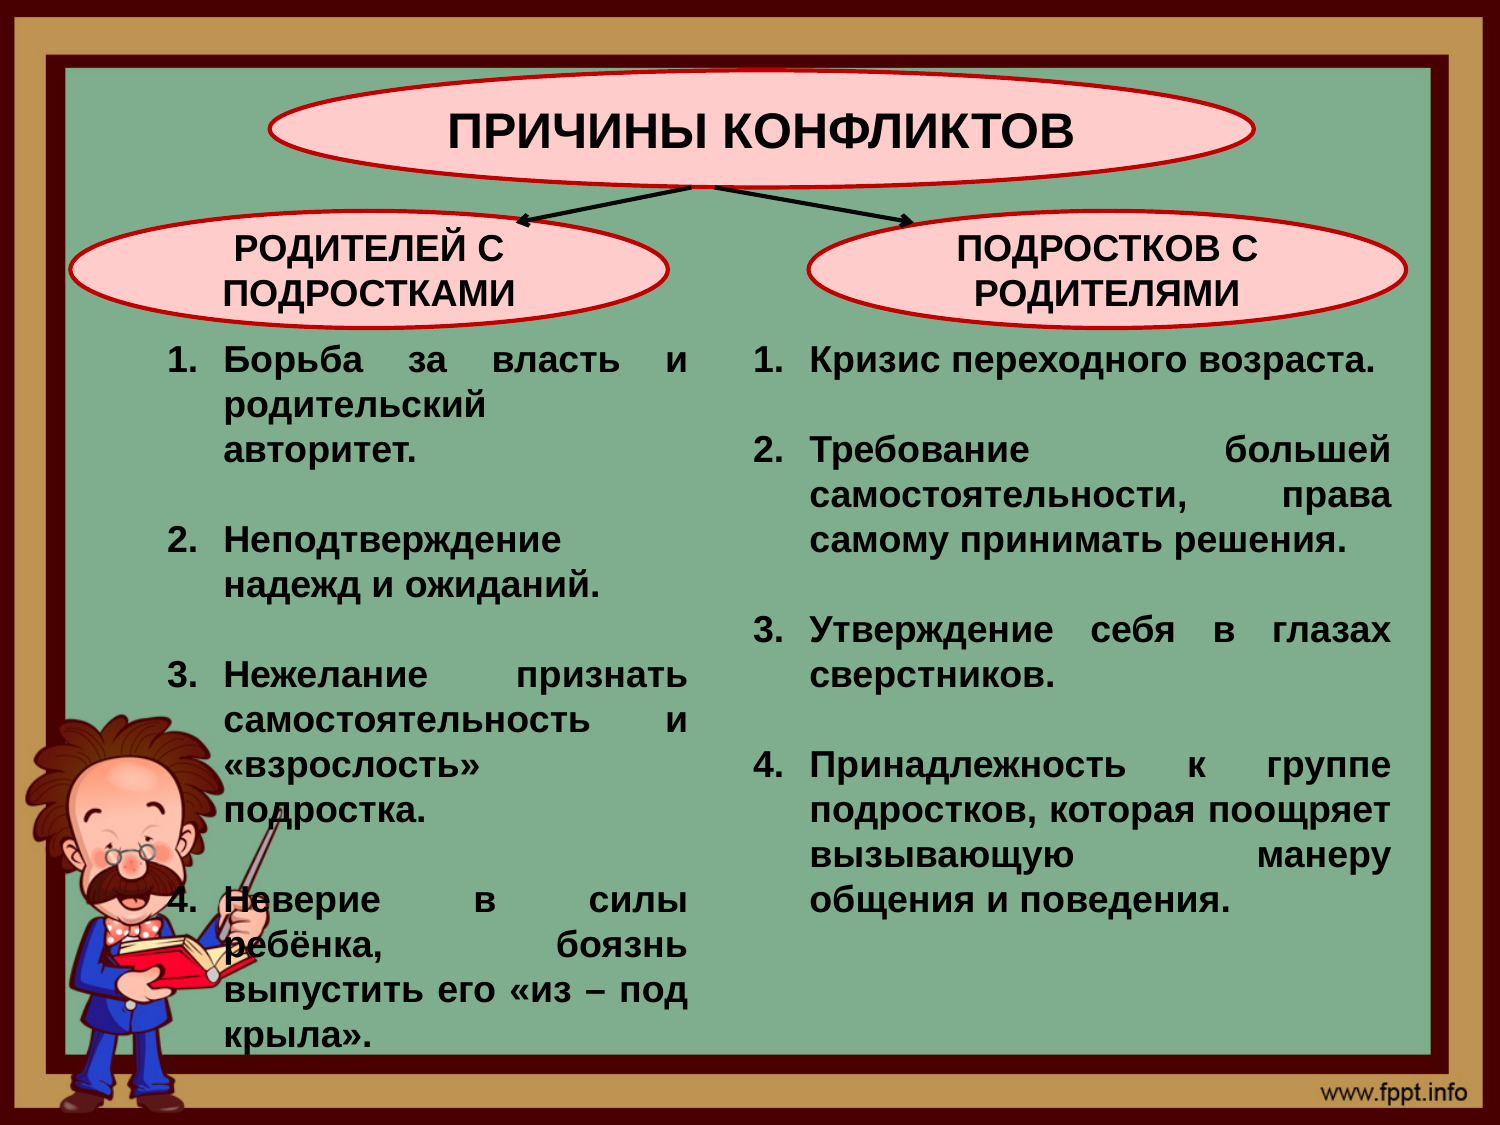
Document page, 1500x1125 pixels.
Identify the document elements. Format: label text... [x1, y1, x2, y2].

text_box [585, 116, 622, 294]
text_box ПОДРОСТКОВ С РОДИТЕЛЯМИ [806, 208, 1409, 331]
picture [0, 0, 1500, 1125]
text_box Кризис переходного возраста. Требование большей самостоятельности, права самому принимать решения. Утверждение себя в глазах сверстников. Принадлежность к группе подростков, которая поощряет вызывающую манеру общения и поведения. [738, 328, 1407, 928]
text_box РОДИТЕЛЕЙ С ПОДРОСТКАМИ [68, 208, 670, 328]
text_box Борьба за власть и родительский авторитет. Неподтверждение надежд и ожиданий. Нежелание признать самостоятельность и «взрослость» подростка. Неверие в силы ребёнка, боязнь выпустить его «из – под крыла». [152, 328, 704, 1108]
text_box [714, 187, 915, 223]
text_box ПРИЧИНЫ КОНФЛИКТОВ [267, 68, 1256, 190]
